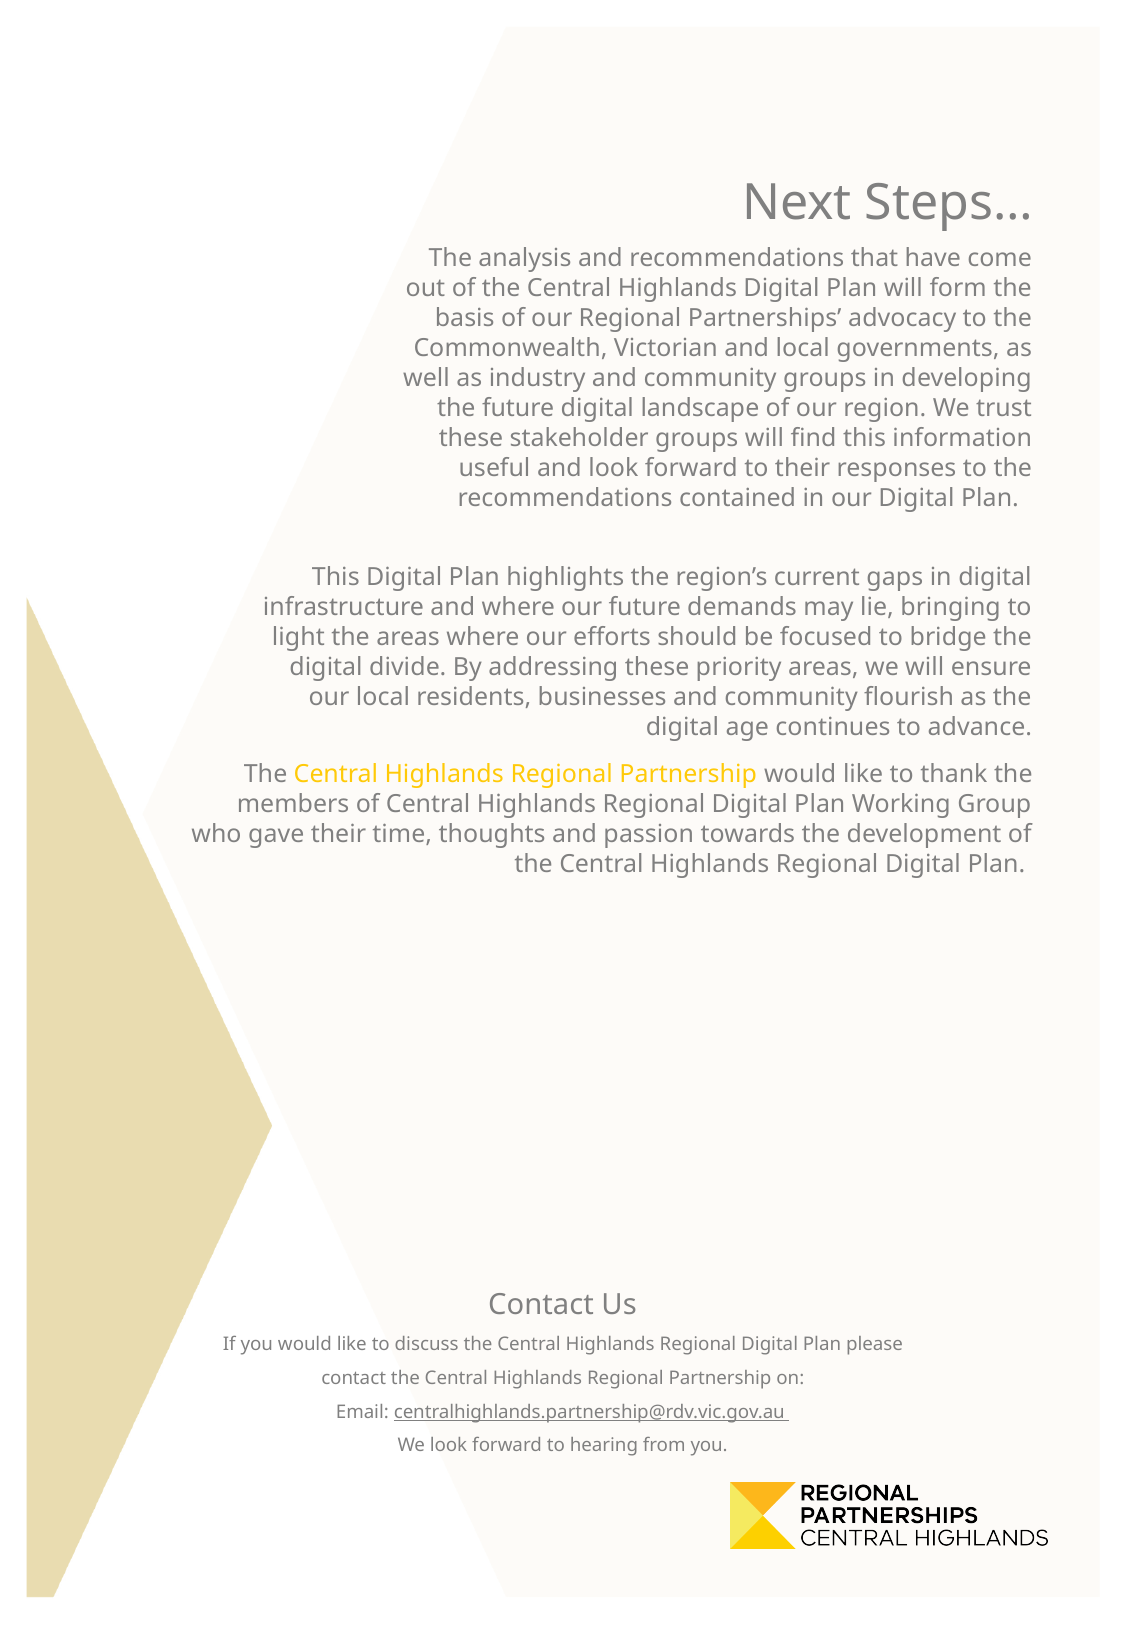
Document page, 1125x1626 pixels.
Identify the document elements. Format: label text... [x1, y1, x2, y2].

text_box The Central Highlands Regional Partnership would like to thank the members of Central Highlands Regional Digital Plan Working Group who gave their time, thoughts and passion towards the development of the Central Highlands Regional Digital Plan. [174, 750, 1048, 885]
text_box Next Steps… The analysis and recommendations that have come out of the Central Highlands Digital Plan will form the basis of our Regional Partnerships’ advocacy to the Commonwealth, Victorian and local governments, as well as industry and community groups in developing the future digital landscape of our region. We trust these stakeholder groups will find this information useful and look forward to their responses to the recommendations contained in our Digital Plan. [384, 161, 1048, 519]
picture [730, 1482, 1048, 1549]
text_box Contact Us If you would like to discuss the Central Highlands Regional Digital Plan please contact the Central Highlands Regional Partnership on: Email: centralhighlands.partnership@rdv.vic.gov.au We look forward to hearing from you. [200, 1260, 925, 1463]
text_box This Digital Plan highlights the region’s current gaps in digital infrastructure and where our future demands may lie, bringing to light the areas where our efforts should be focused to bridge the digital divide. By addressing these priority areas, we will ensure our local residents, businesses and community flourish as the digital age continues to advance. [245, 553, 1048, 748]
